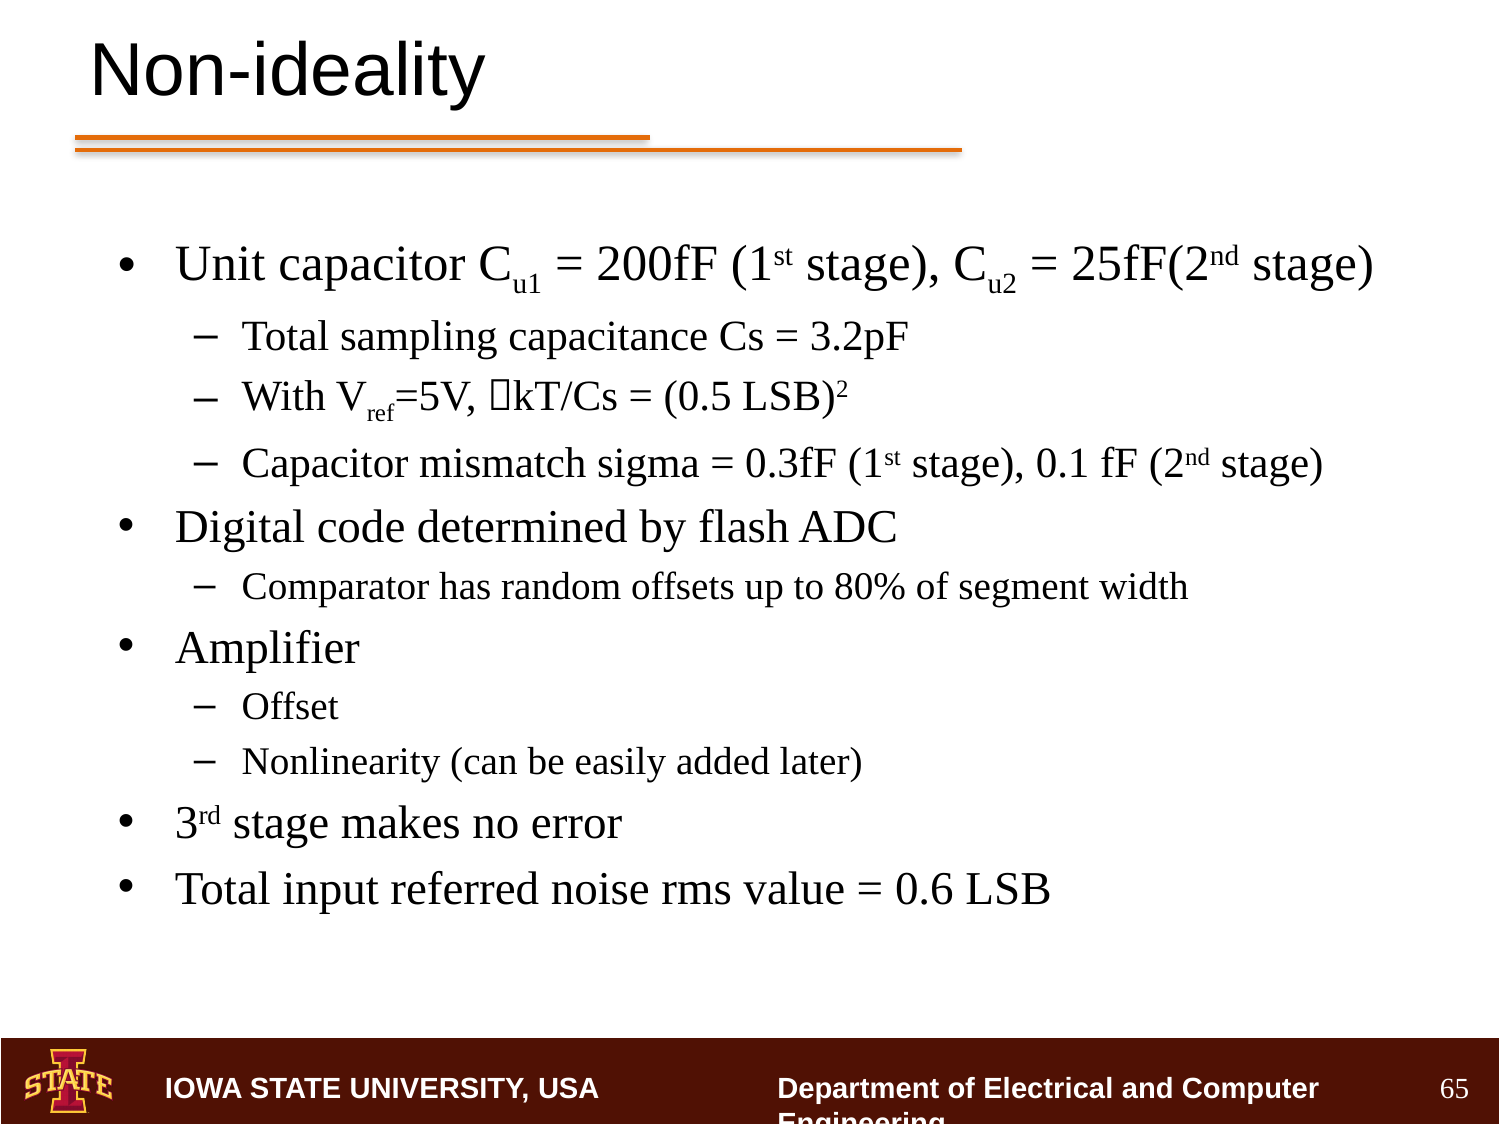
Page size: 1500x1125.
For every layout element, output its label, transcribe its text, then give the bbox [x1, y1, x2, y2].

title Non-ideality [75, 12, 1425, 155]
list Unit capacitor Cu1 = 200fF (1st stage), Cu2 = 25fF(2nd stage) Total sampling capacitance Cs = 3.2pF With Vref=5V, kT/Cs = (0.5 LSB)2 Capacitor mismatch sigma = 0.3fF (1st stage), 0.1 fF (2nd stage) Digital code determined by flash ADC Comparator has random offsets up to 80% of segment width Amplifier Offset Nonlinearity (can be easily added later) 3rd stage makes no error Total input referred noise rms value = 0.6 LSB [103, 222, 1397, 1002]
picture [24, 1049, 113, 1113]
